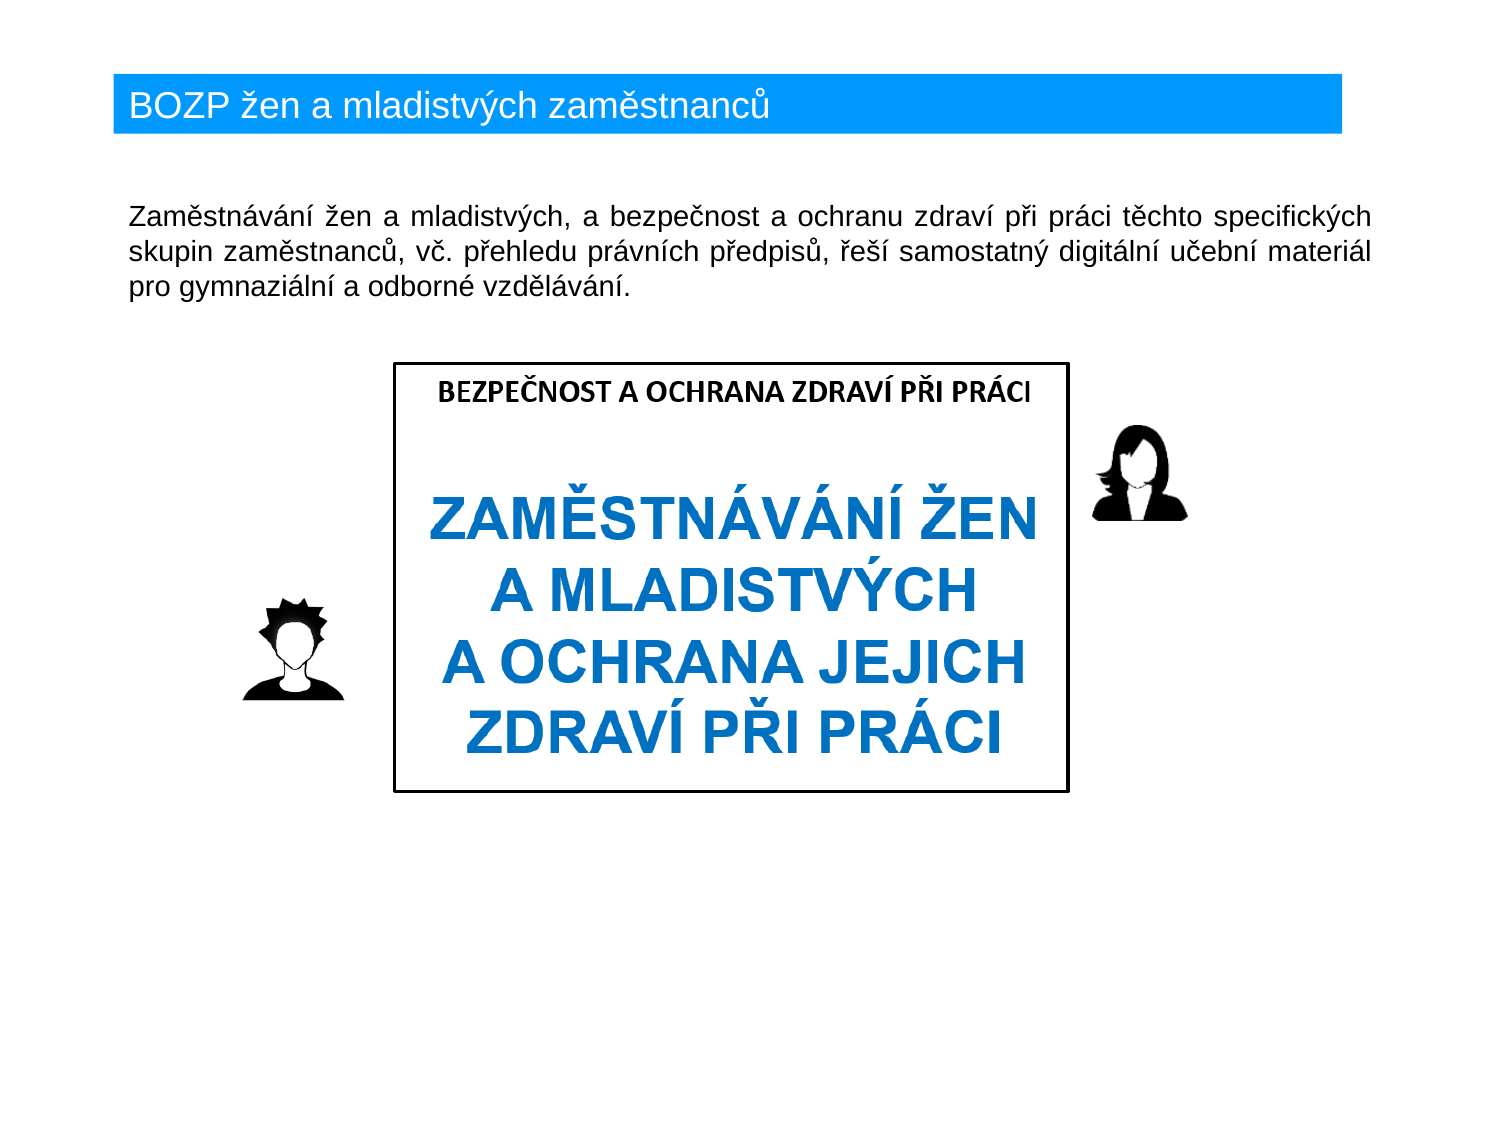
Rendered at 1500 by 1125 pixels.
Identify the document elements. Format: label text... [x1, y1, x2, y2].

title Zaměstnávání žen a mladistvých, a bezpečnost a ochranu zdraví při práci těchto specifických skupin zaměstnanců, vč. přehledu právních předpisů, řeší samostatný digitální učební materiál pro gymnaziální a odborné vzdělávání. [113, 160, 1389, 338]
picture [1092, 425, 1188, 521]
picture [395, 364, 1067, 791]
text_box BOZP žen a mladistvých zaměstnanců [113, 73, 1343, 134]
picture [239, 597, 347, 701]
